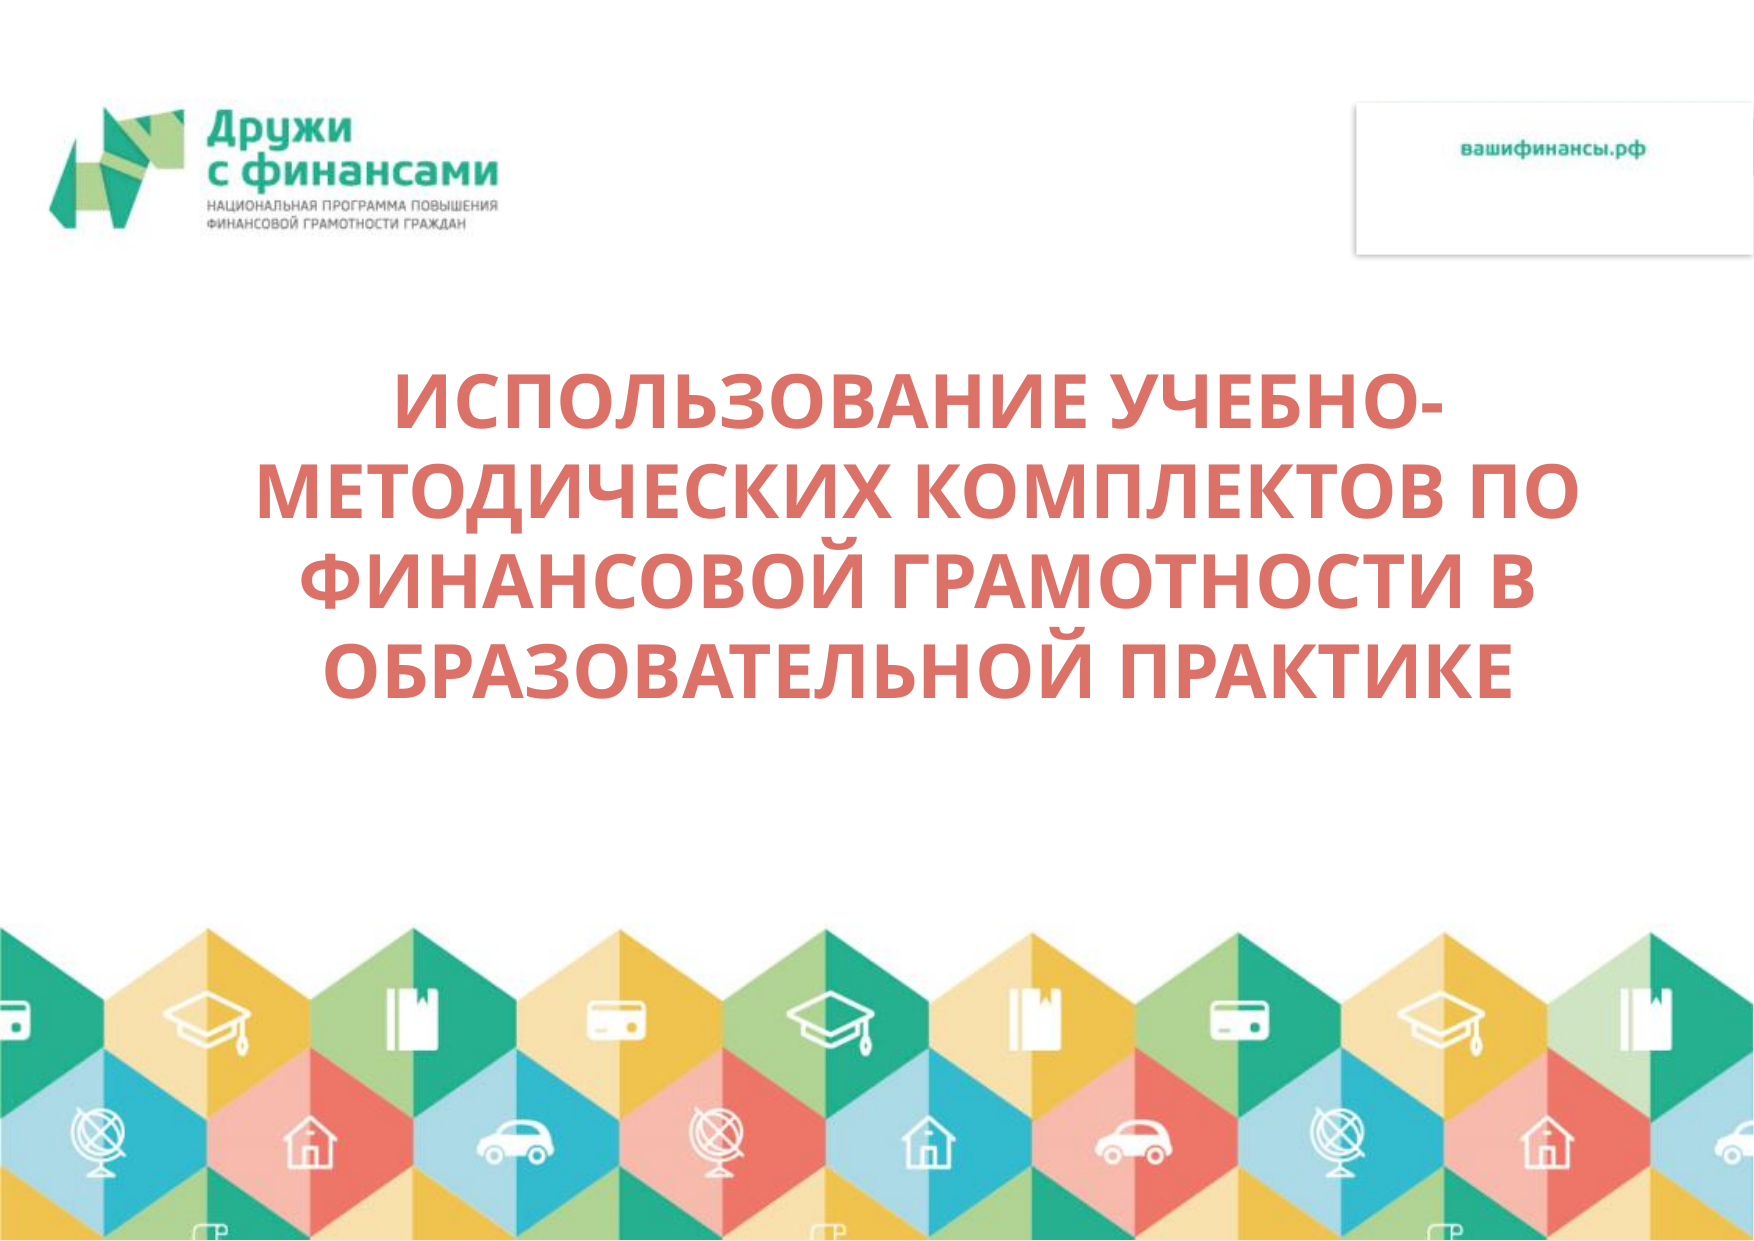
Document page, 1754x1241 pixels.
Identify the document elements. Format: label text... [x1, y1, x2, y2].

picture [0, 0, 1754, 1240]
picture [1442, 119, 1750, 183]
title ИСПОЛЬЗОВАНИЕ УЧЕБНО-МЕТОДИЧЕСКИХ КОМПЛЕКТОВ ПО ФИНАНСОВОЙ ГРАМОТНОСТИ в образовательной практике [141, 265, 1697, 881]
